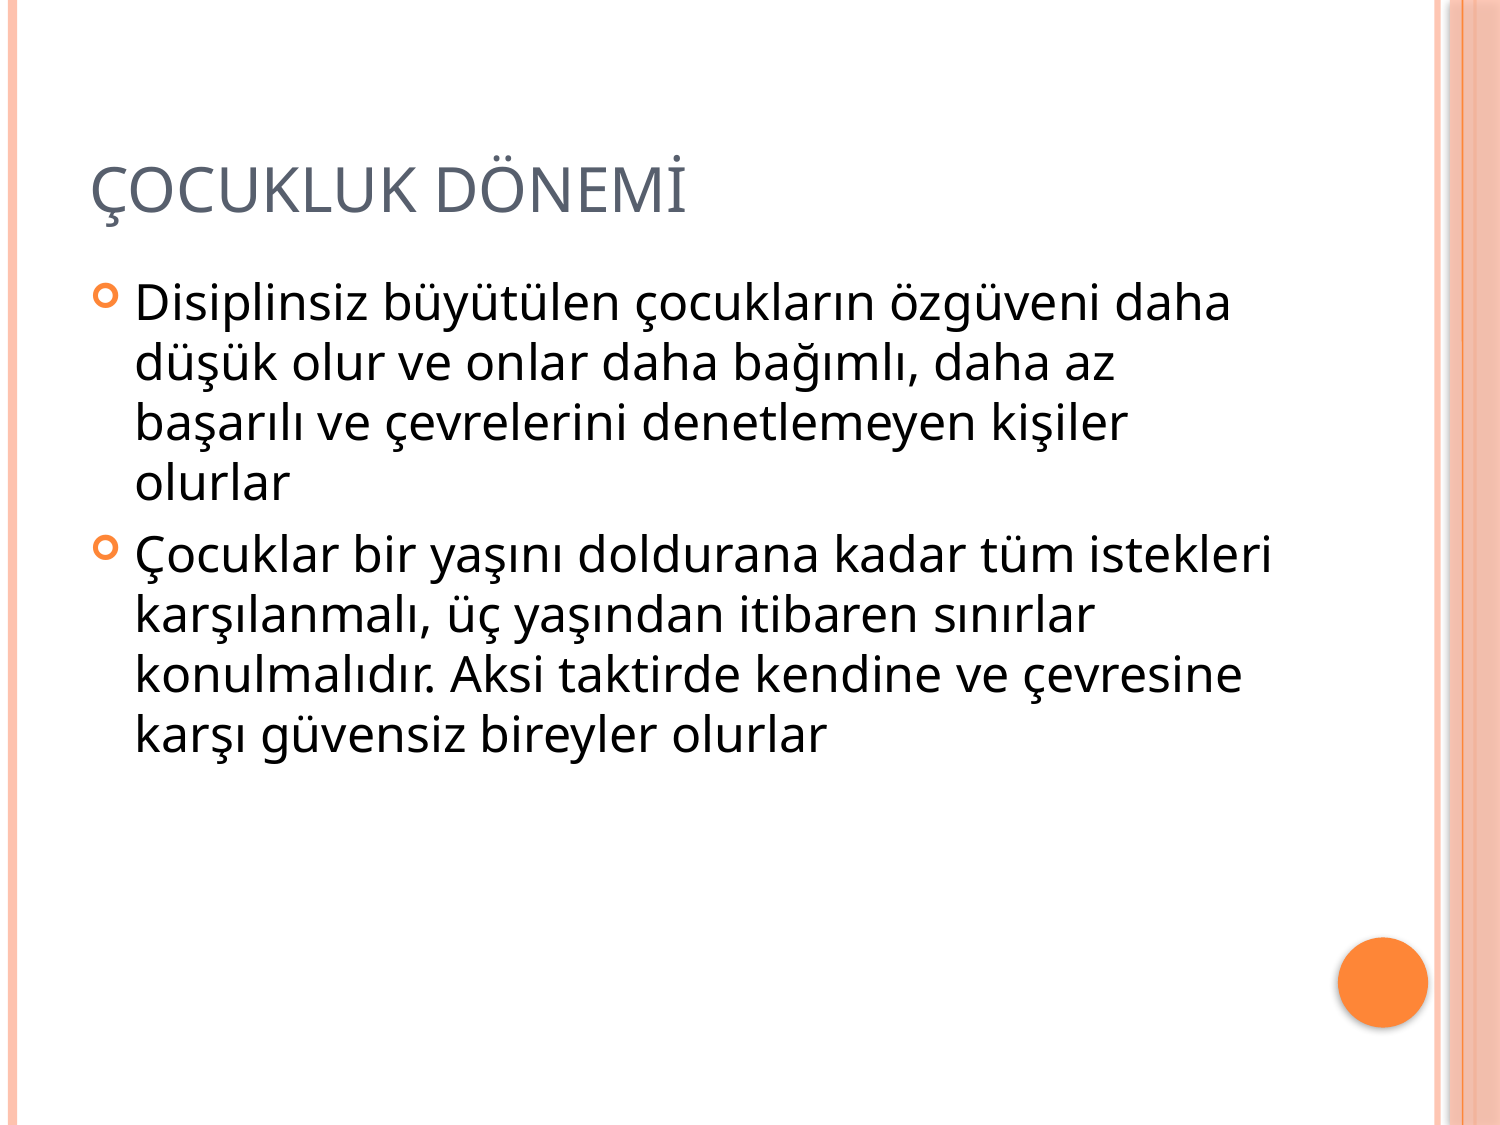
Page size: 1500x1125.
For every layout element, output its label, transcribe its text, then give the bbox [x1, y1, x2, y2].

title ÇOCUKLUK DÖNEMİ [75, 45, 1300, 233]
list Disiplinsiz büyütülen çocukların özgüveni daha düşük olur ve onlar daha bağımlı, daha az başarılı ve çevrelerini denetlemeyen kişiler olurlar Çocuklar bir yaşını doldurana kadar tüm istekleri karşılanmalı, üç yaşından itibaren sınırlar konulmalıdır. Aksi taktirde kendine ve çevresine karşı güvensiz bireyler olurlar [74, 262, 1301, 1063]
